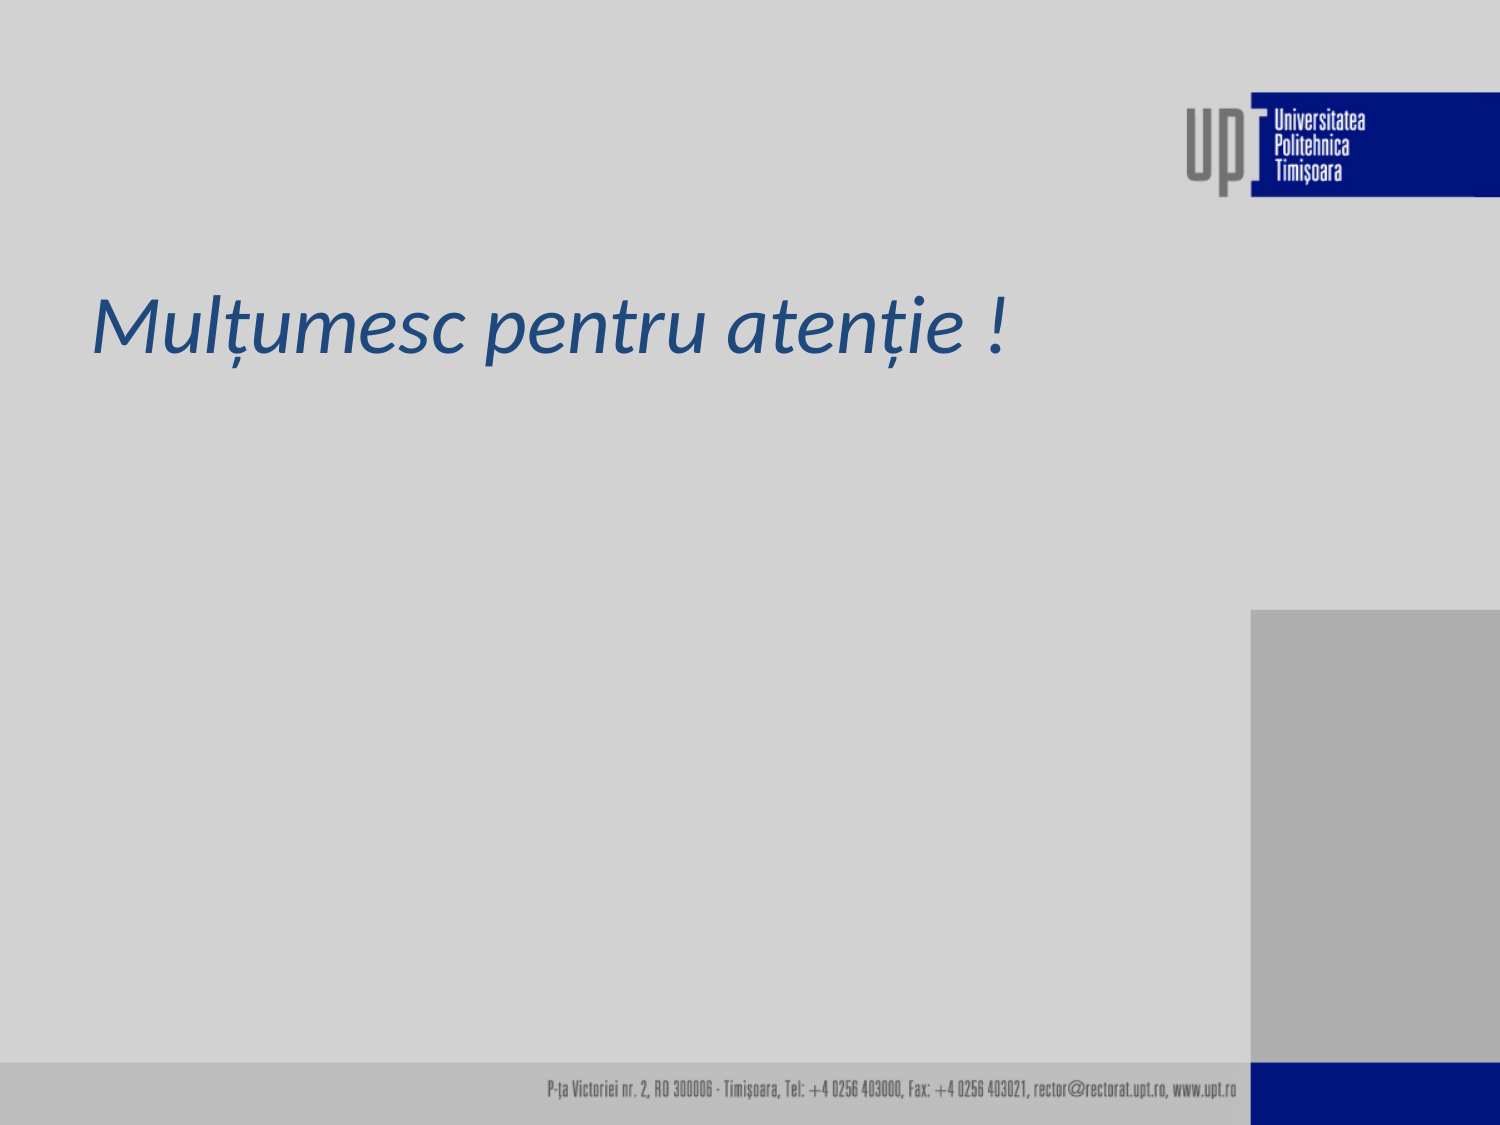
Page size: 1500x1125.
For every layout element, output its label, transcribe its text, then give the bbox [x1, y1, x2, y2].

picture [0, 0, 1500, 1125]
list Mulțumesc pentru atenție ! [74, 262, 1426, 401]
